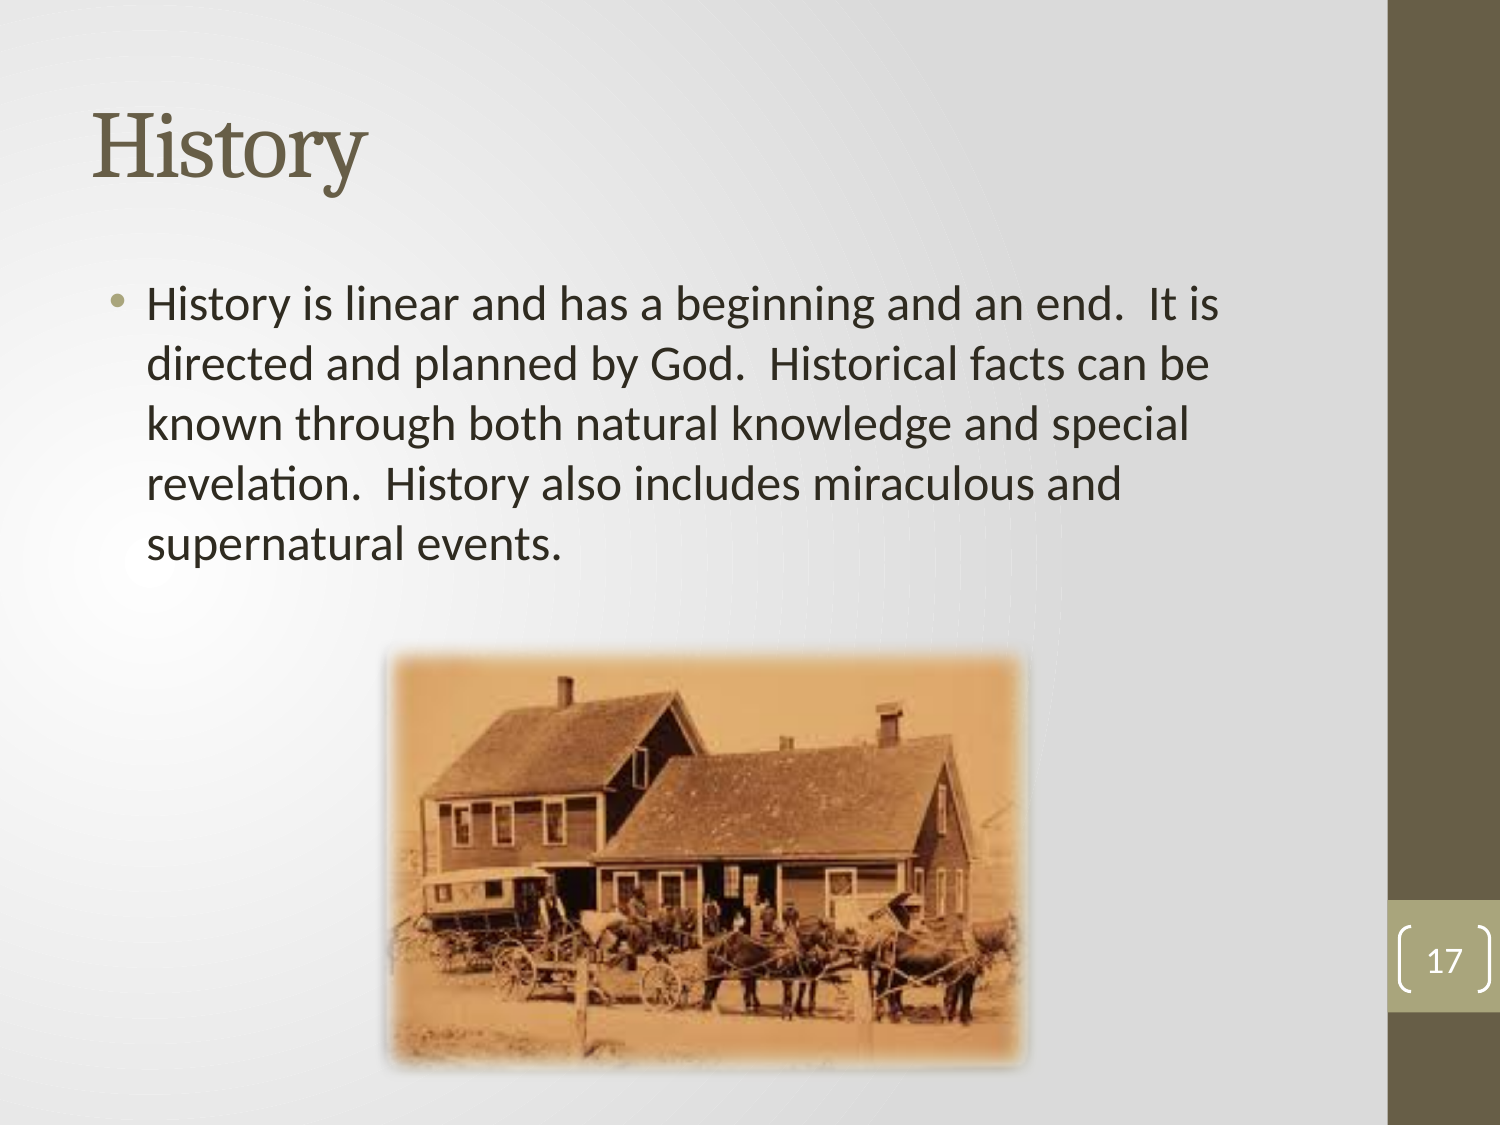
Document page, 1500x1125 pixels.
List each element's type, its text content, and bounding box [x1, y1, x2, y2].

picture [374, 636, 1039, 1079]
list History is linear and has a beginning and an end. It is directed and planned by God. Historical facts can be known through both natural knowledge and special revelation. History also includes miraculous and supernatural events. [75, 262, 1325, 1050]
title History [75, 45, 1325, 233]
slide_number 17 [1397, 924, 1492, 994]
